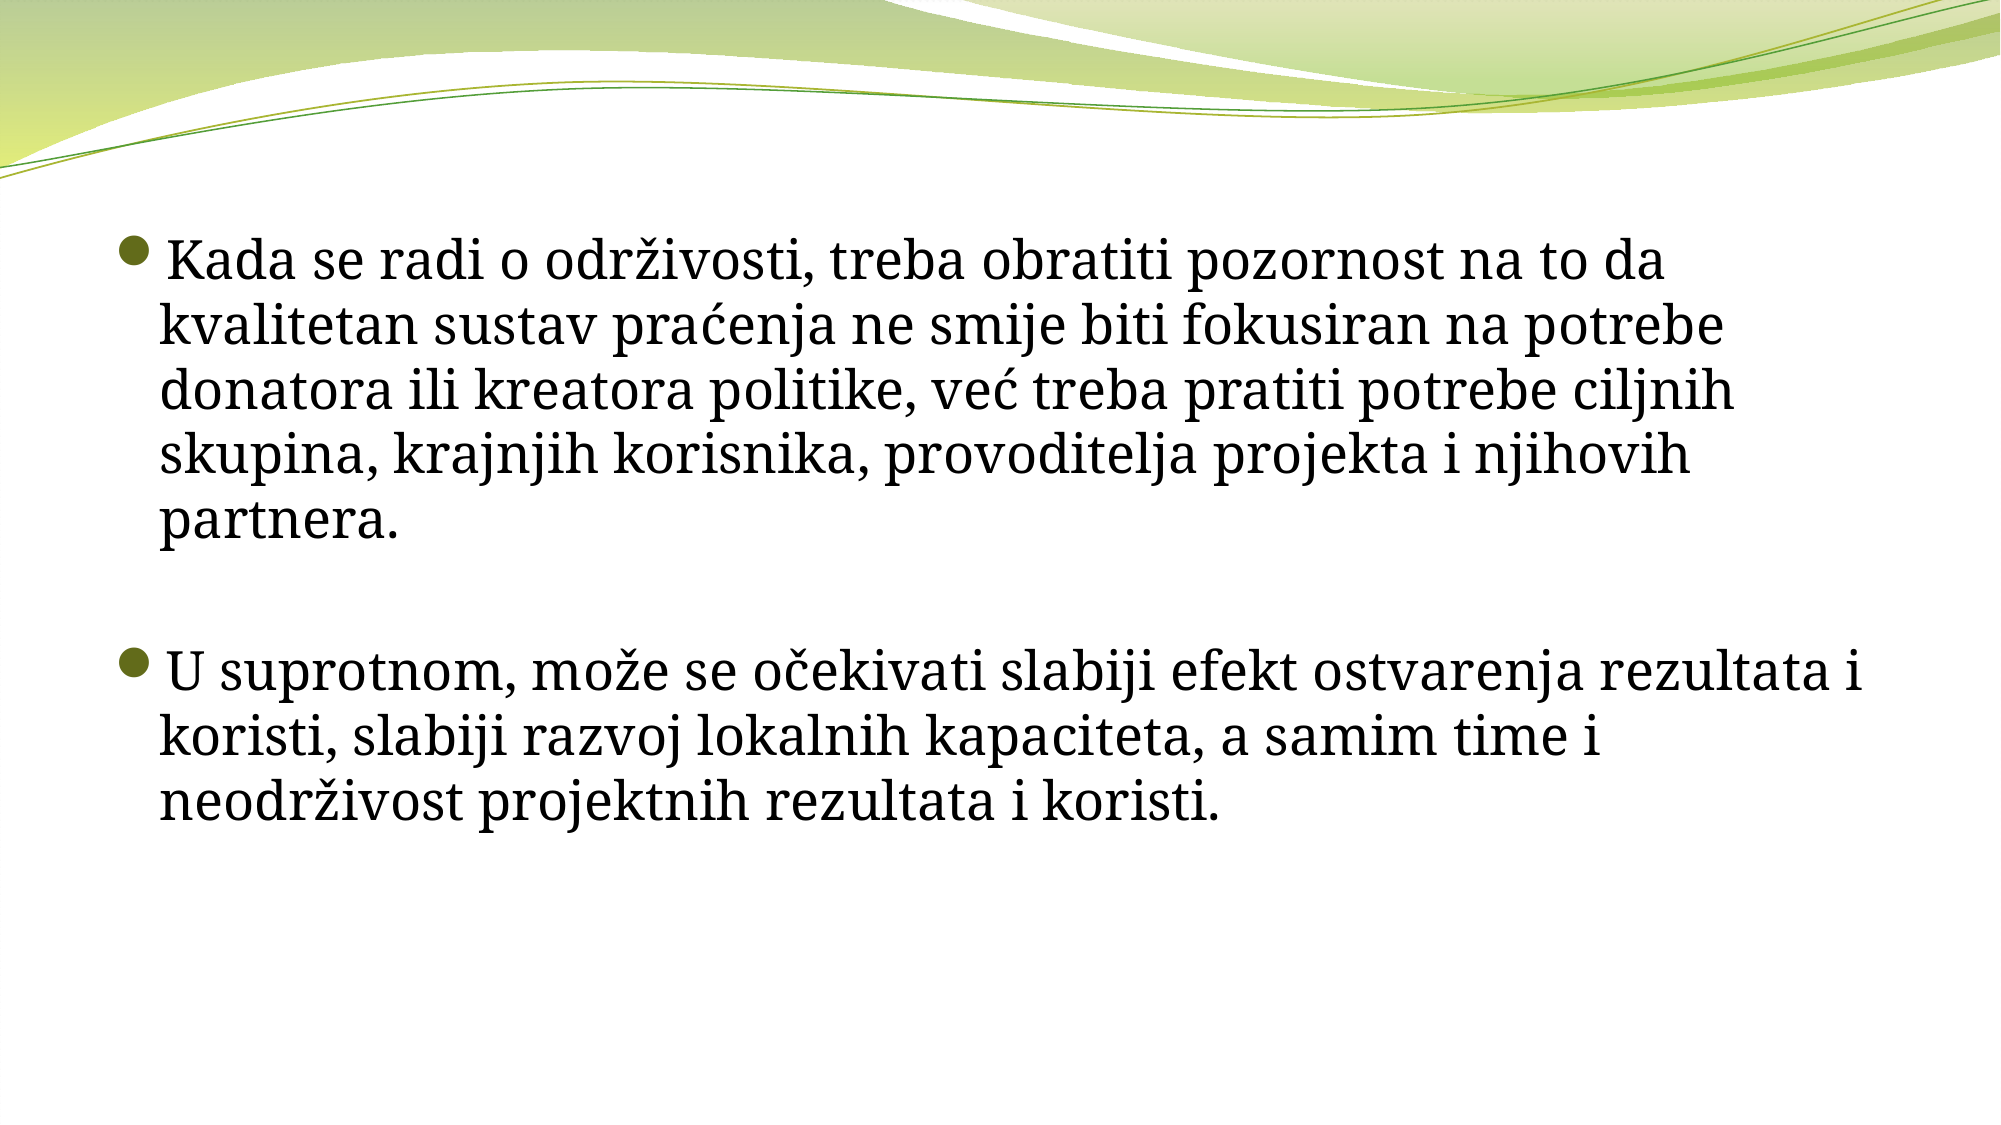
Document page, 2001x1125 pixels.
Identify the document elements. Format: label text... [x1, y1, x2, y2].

list Kada se radi o održivosti, treba obratiti pozornost na to da kvalitetan sustav praćenja ne smije biti fokusiran na potrebe donatora ili kreatora politike, već treba pratiti potrebe ciljnih skupina, krajnjih korisnika, provoditelja projekta i njihovih partnera. U suprotnom, može se očekivati slabiji efekt ostvarenja rezultata i koristi, slabiji razvoj lokalnih kapaciteta, a samim time i neodrživost projektnih rezultata i koristi. [99, 217, 1900, 1038]
